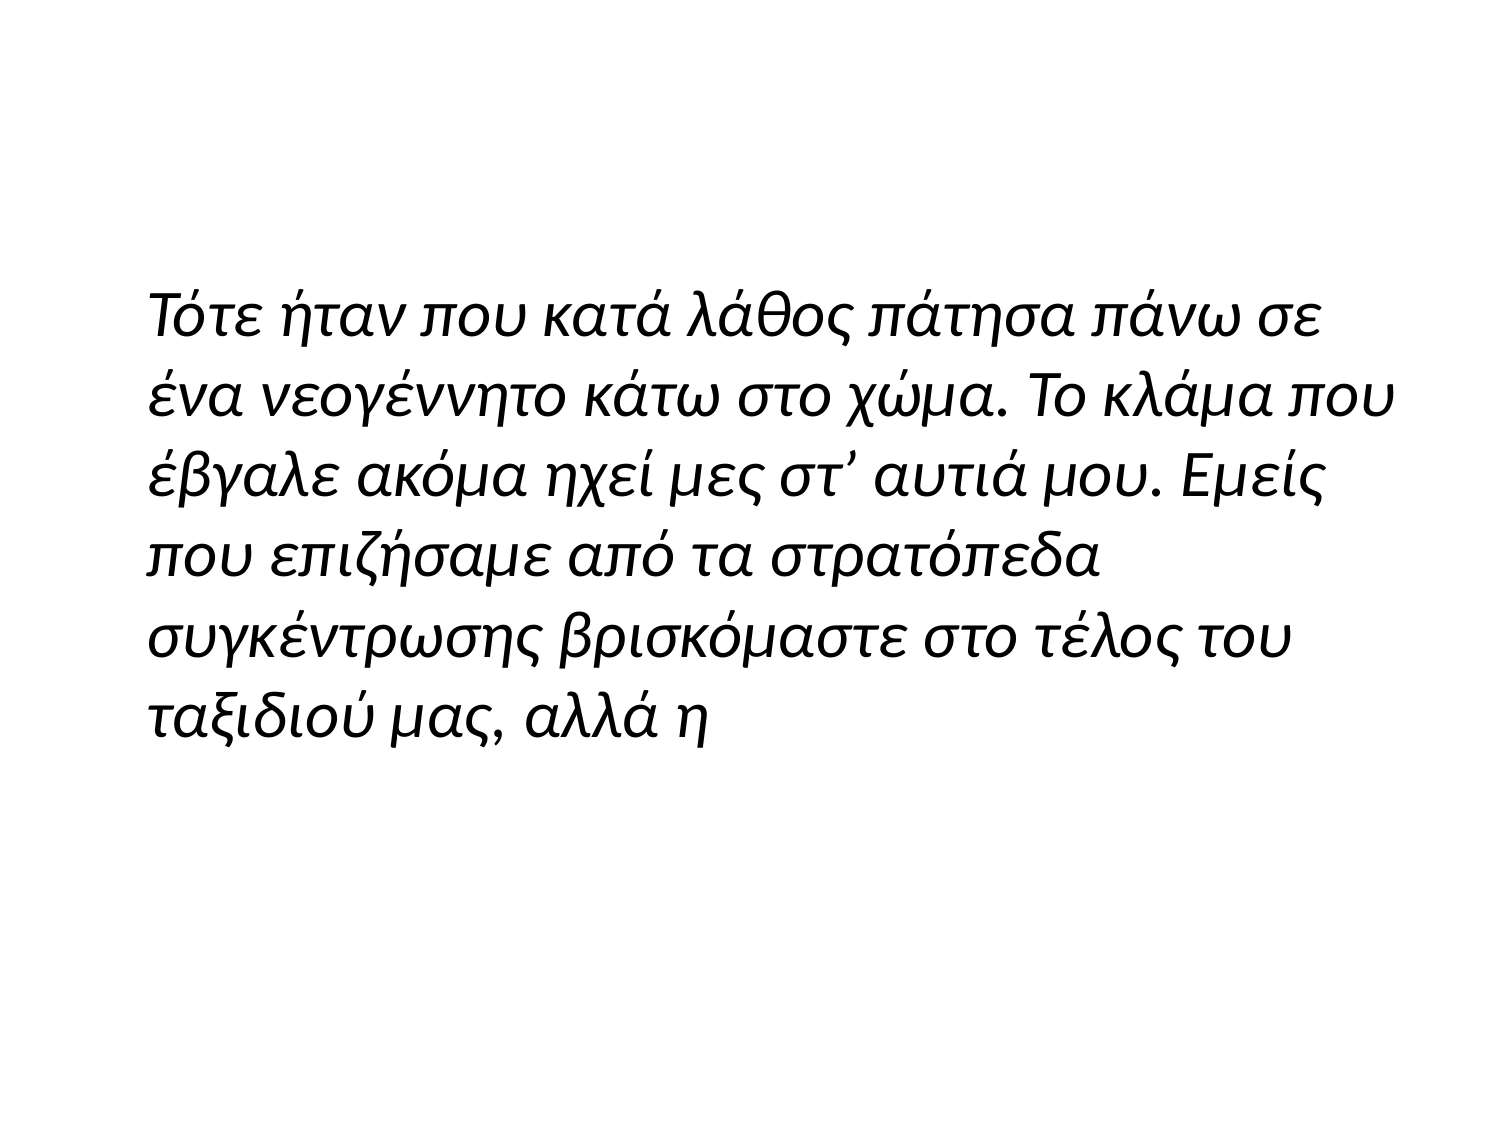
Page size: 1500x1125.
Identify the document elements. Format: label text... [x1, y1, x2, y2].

list Τότε ήταν που κατά λάθος πάτησα πάνω σε ένα νεογέννητο κάτω στο χώμα. Το κλάμα που έβγαλε ακόμα ηχεί μες στ’ αυτιά μου. Εμείς που επιζήσαμε από τα στρατόπεδα συγκέντρωσης βρισκόμαστε στο τέλος του ταξιδιού μας, αλλά η [75, 262, 1425, 1005]
